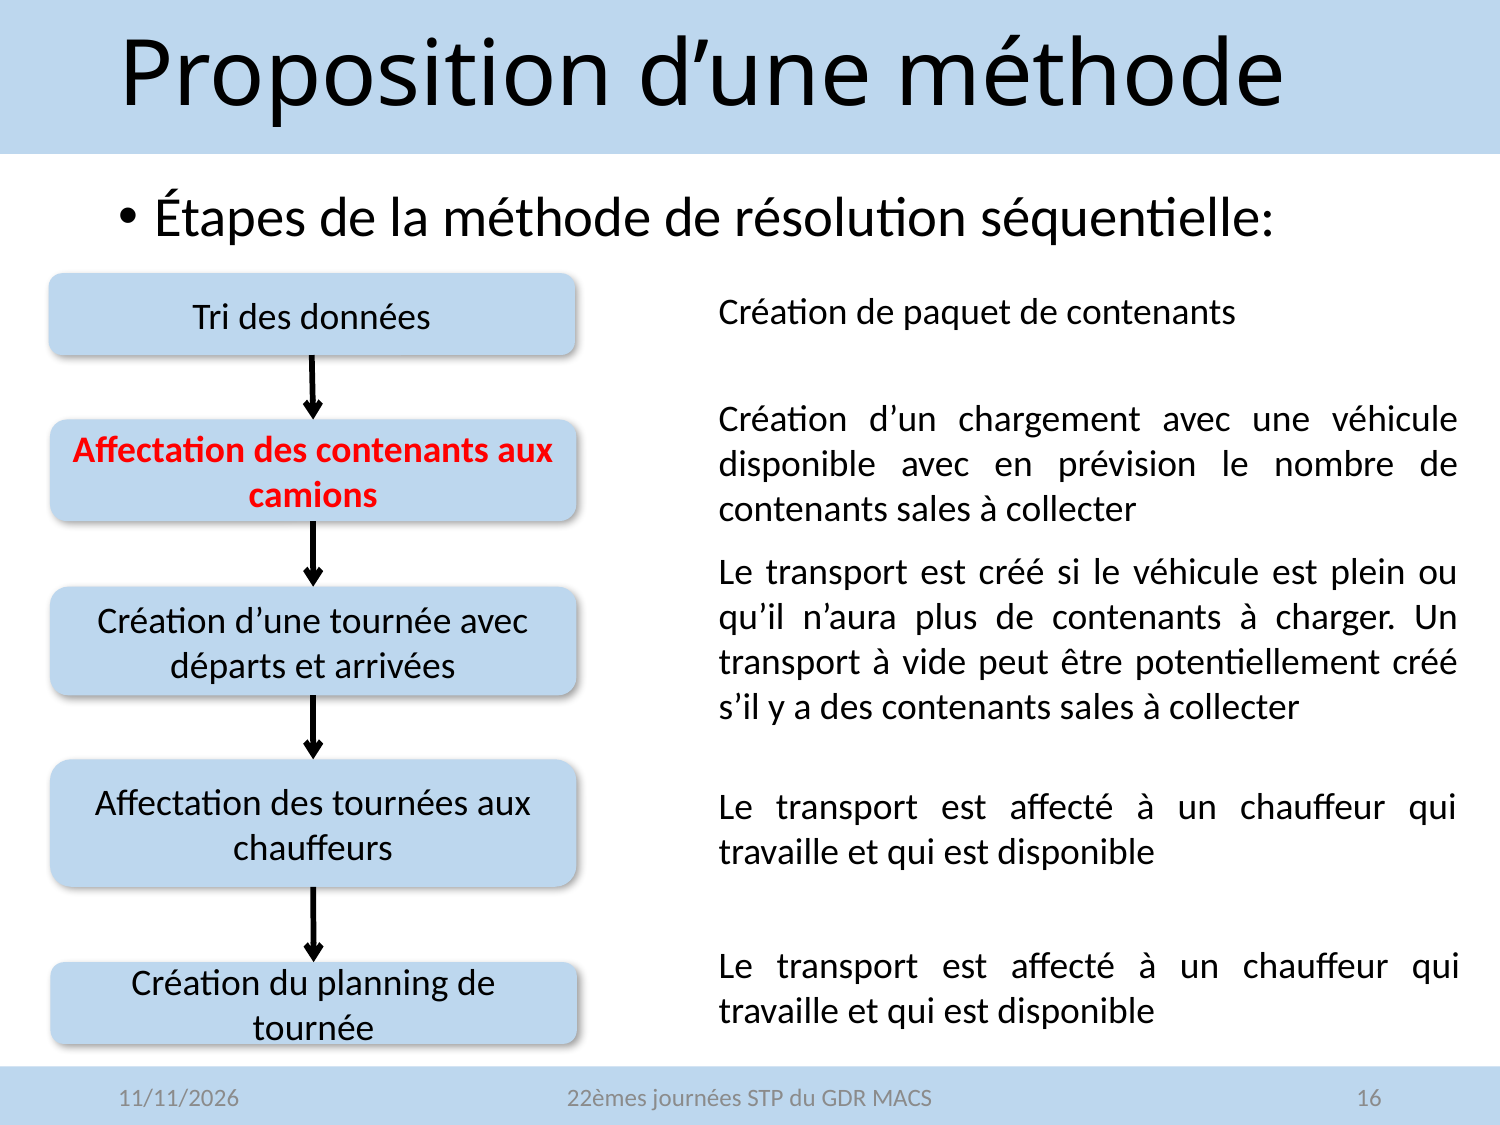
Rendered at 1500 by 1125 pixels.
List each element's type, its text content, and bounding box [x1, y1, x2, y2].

title Proposition d’une méthode [103, 15, 1397, 137]
list Étapes de la méthode de résolution séquentielle: [103, 180, 1397, 257]
slide_number 16 [1059, 1066, 1397, 1125]
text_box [48, 273, 577, 1045]
text_box Le transport est affecté à un chauffeur qui travaille et qui est disponible [703, 774, 1473, 880]
text_box Le transport est créé si le véhicule est plein ou qu’il n’aura plus de contenants à charger. Un transport à vide peut être potentiellement créé s’il y a des contenants sales à collecter [703, 539, 1474, 734]
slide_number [103, 1066, 441, 1125]
text_box Création de paquet de contenants [703, 280, 1473, 340]
footer 22èmes journées STP du GDR MACS [496, 1066, 1004, 1125]
text_box Le transport est affecté à un chauffeur qui travaille et qui est disponible [703, 933, 1476, 1039]
text_box Création d’un chargement avec une véhicule disponible avec en prévision le nombre de contenants sales à collecter [703, 386, 1474, 537]
